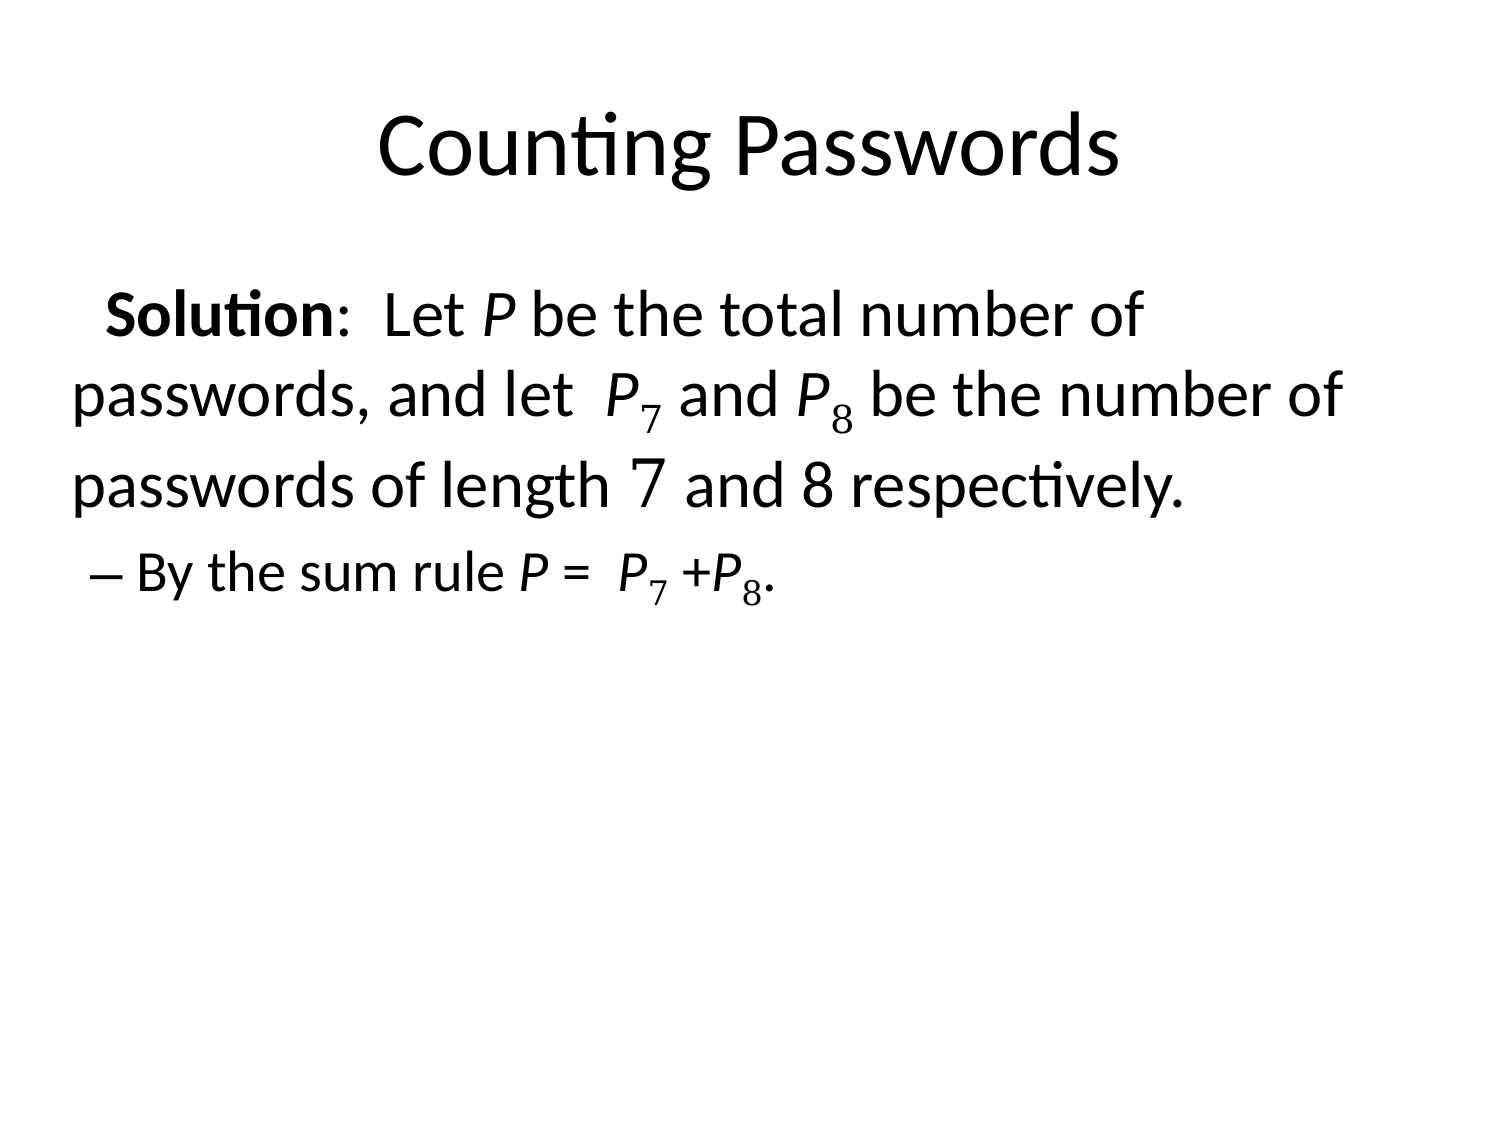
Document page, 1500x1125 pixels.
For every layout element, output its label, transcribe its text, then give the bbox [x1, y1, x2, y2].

title Counting Passwords [75, 45, 1425, 233]
list Solution: Let P be the total number of passwords, and let P7 and P8 be the number of passwords of length 7 and 8 respectively. By the sum rule P = P7 +P8. [0, 262, 1467, 1071]
